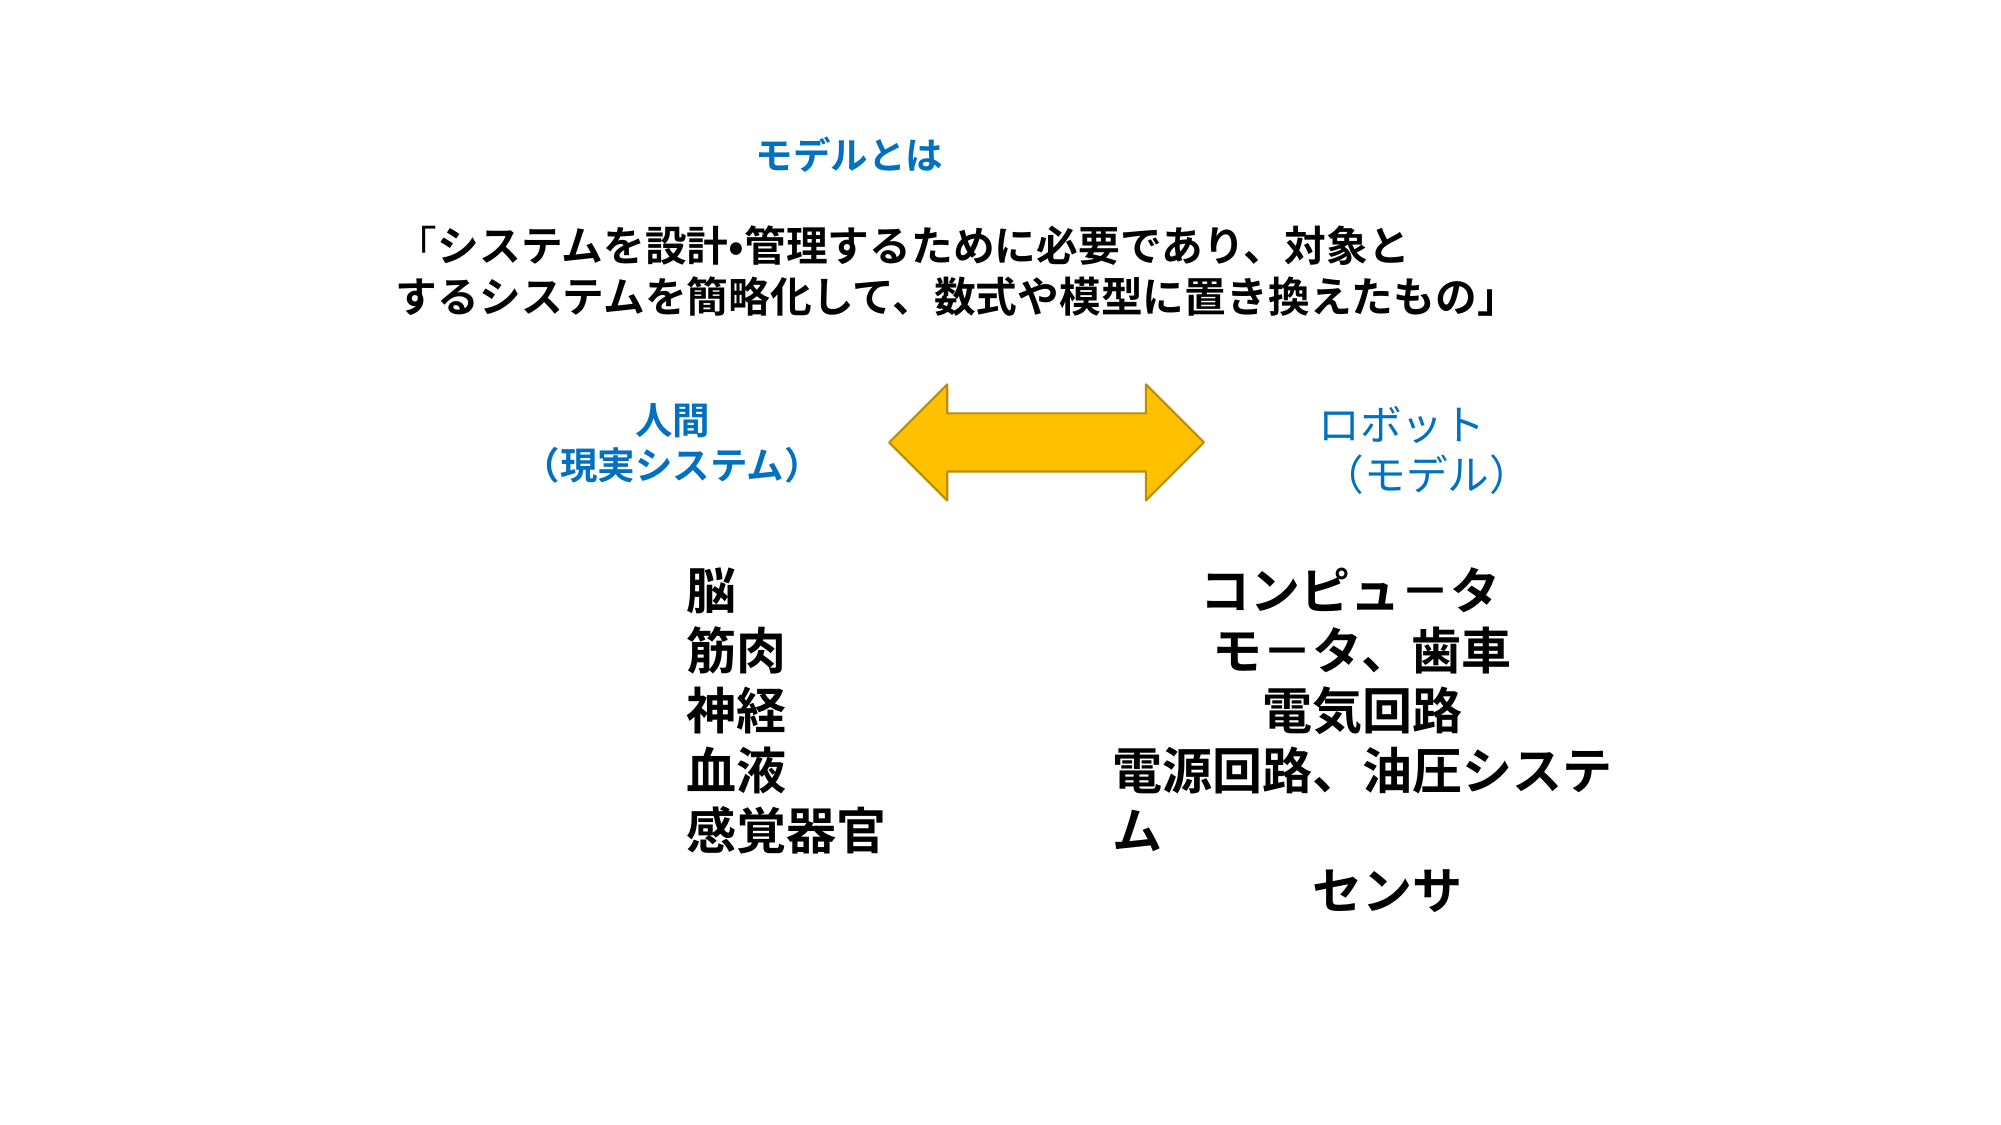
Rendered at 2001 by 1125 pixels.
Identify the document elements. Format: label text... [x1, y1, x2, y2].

text_box コンピュ－タ モ－タ、歯車 電気回路 電源回路、油圧システム センサ [1097, 551, 1657, 927]
text_box 「システムを設計・管理するために必要であり、対象と するシステムを簡略化して、数式や模型に置き換えたもの」 [381, 212, 2000, 328]
text_box 人間 （現実システム） [508, 389, 905, 495]
text_box モデルとは [741, 124, 1697, 184]
text_box [888, 383, 1205, 502]
text_box 脳 筋肉 神経 血液 感覚器官 [671, 551, 1077, 867]
text_box ロボット （モデル） [1266, 391, 1572, 507]
